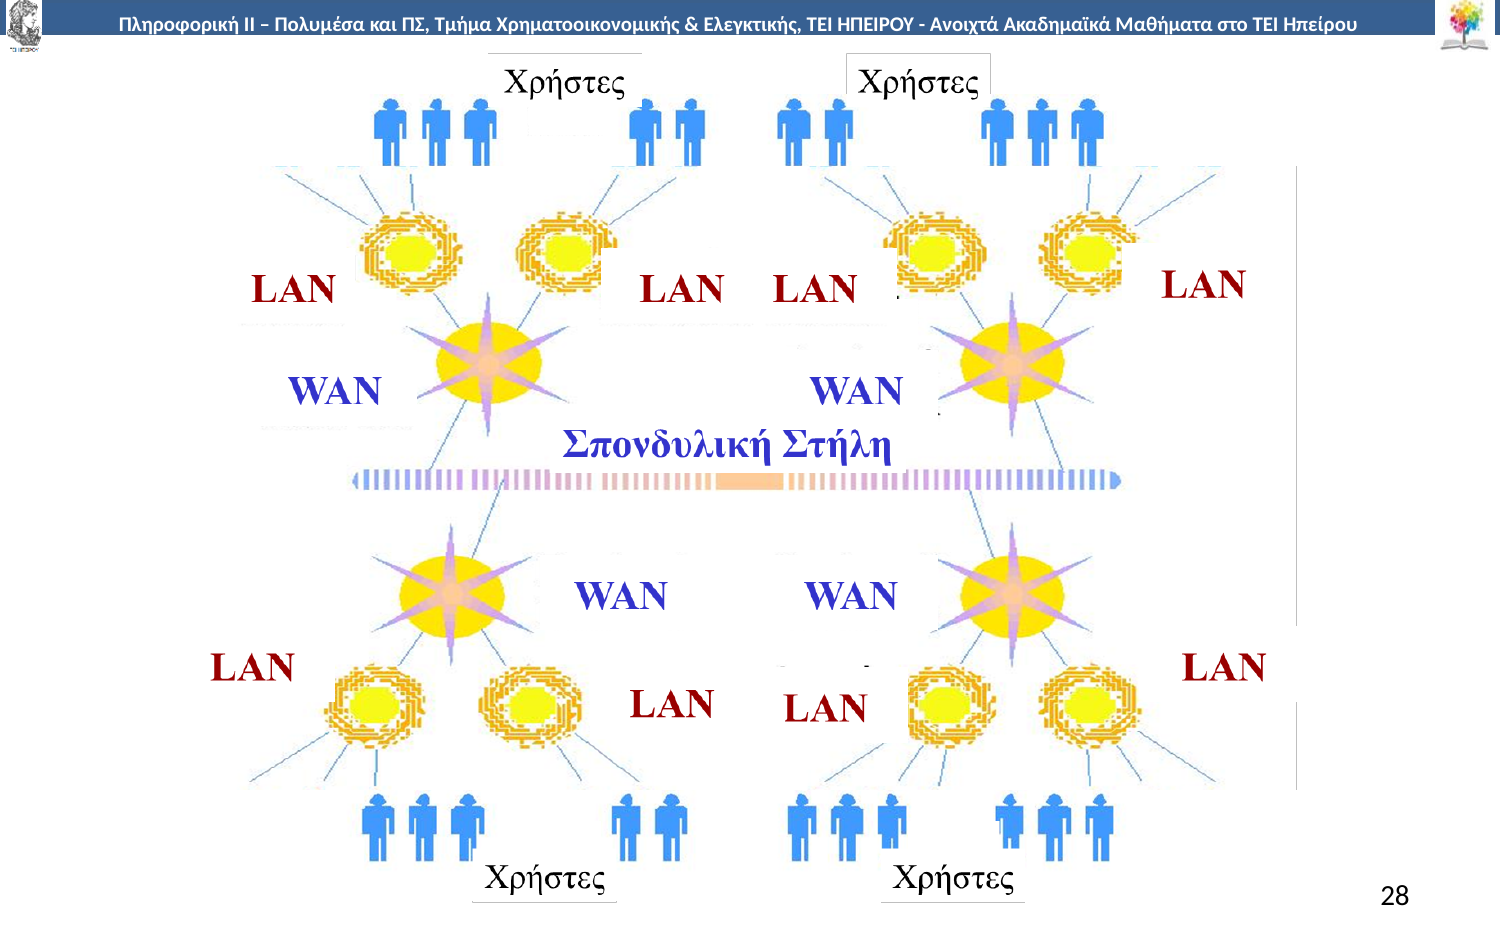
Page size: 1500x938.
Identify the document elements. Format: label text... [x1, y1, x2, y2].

picture [170, 48, 1306, 917]
picture [1435, 0, 1495, 52]
picture [6, 0, 42, 54]
slide_number 28 [1309, 868, 1425, 919]
